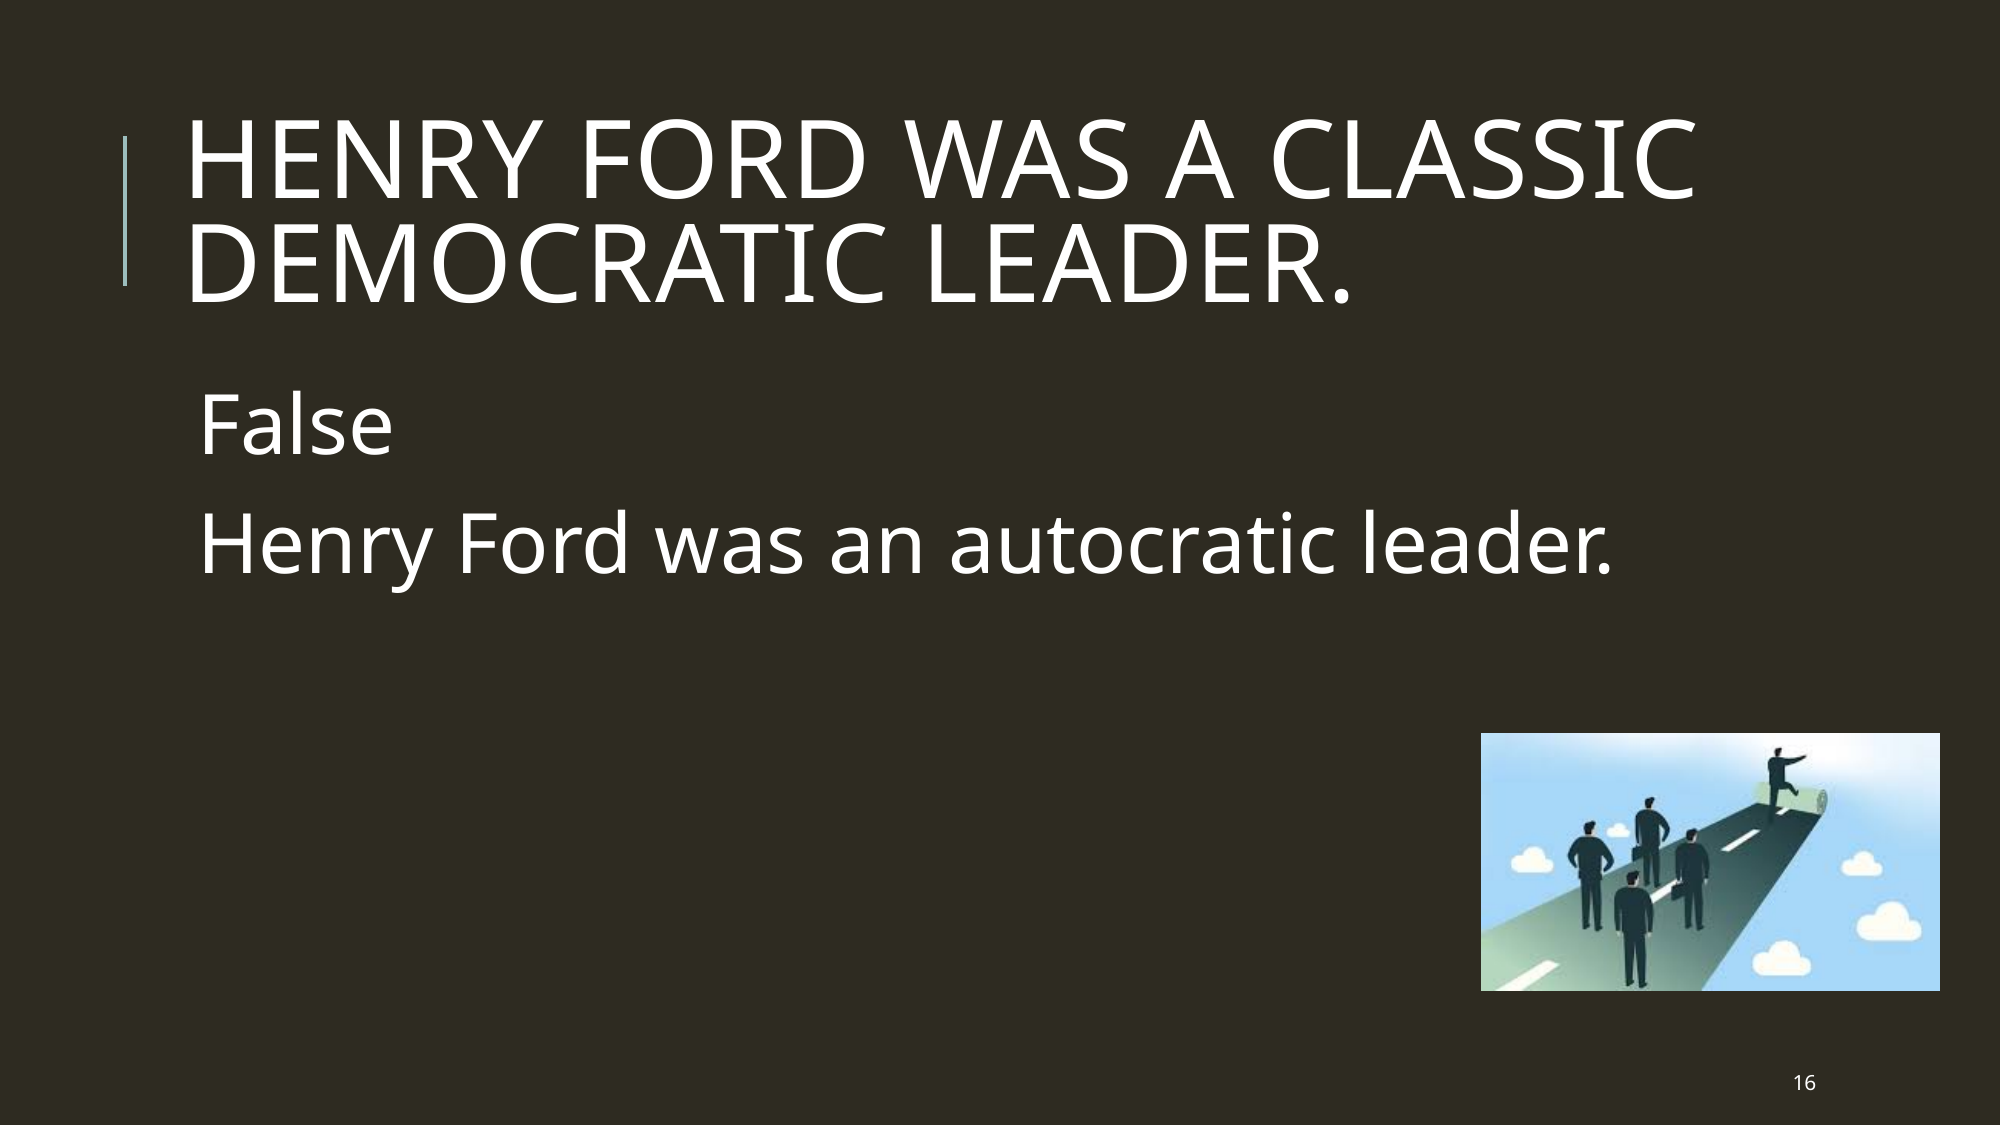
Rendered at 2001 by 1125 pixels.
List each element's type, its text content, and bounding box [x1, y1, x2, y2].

slide_number 16 [1777, 1061, 1938, 1107]
list False Henry Ford was an autocratic leader. [168, 375, 1763, 1035]
picture [1481, 732, 1940, 991]
title Henry Ford was a classic democratic leader. [168, 96, 1763, 342]
